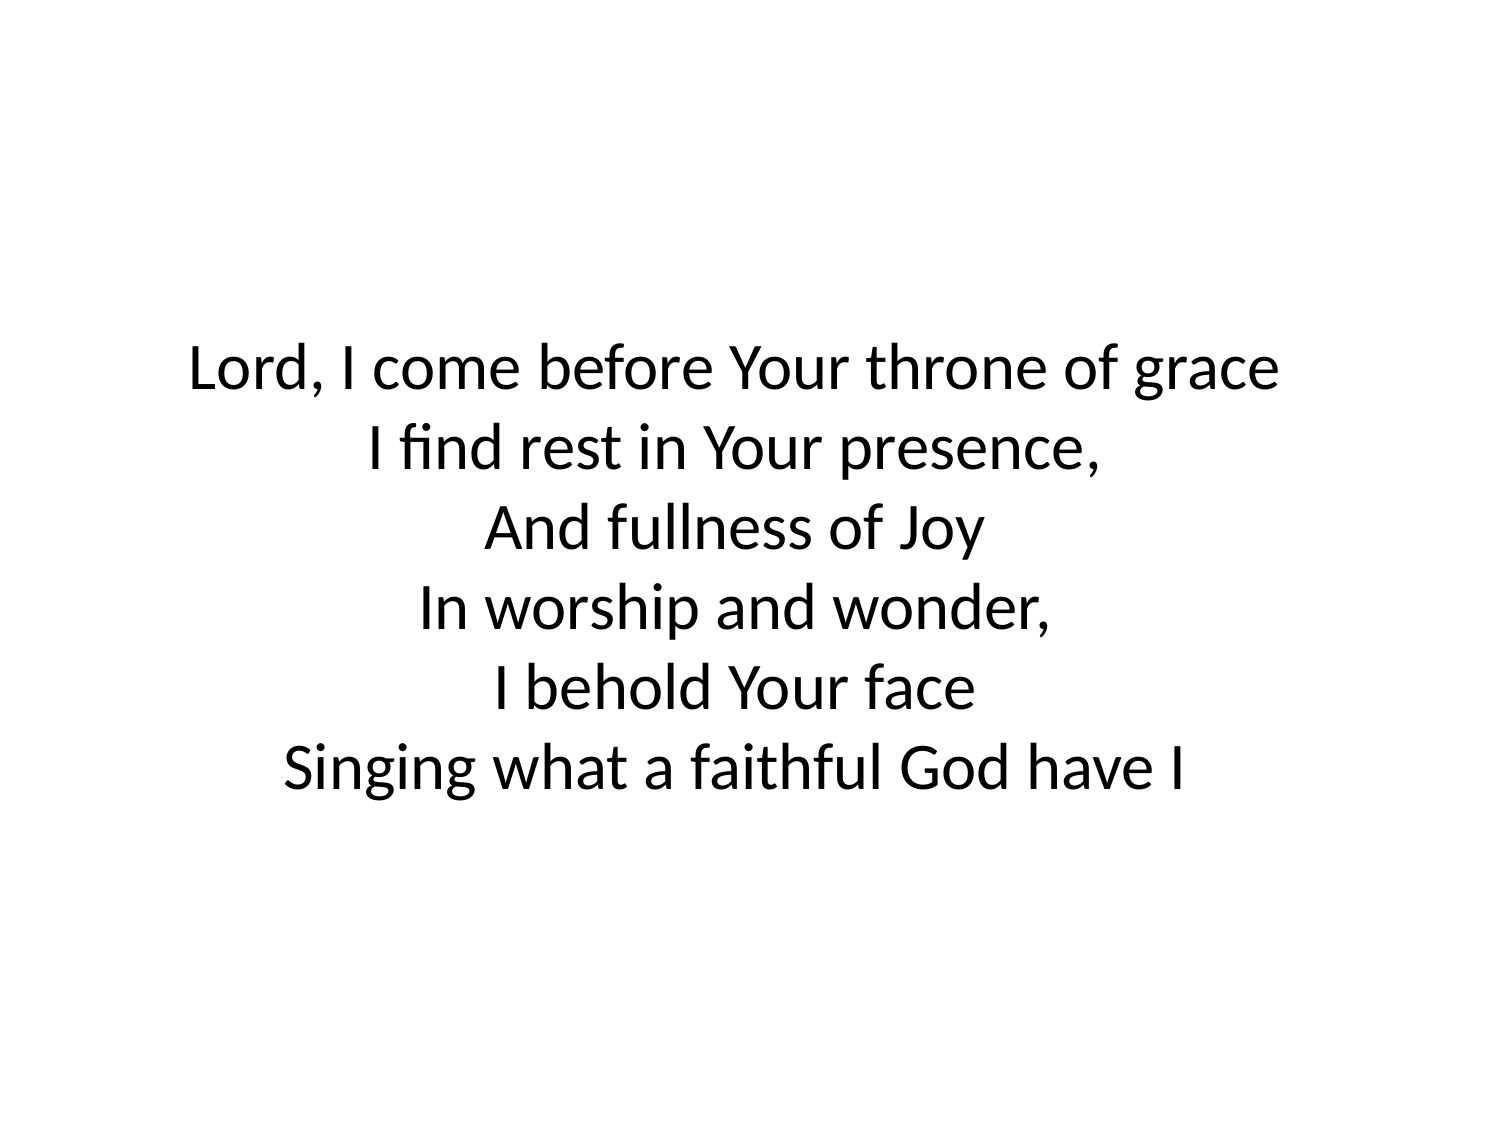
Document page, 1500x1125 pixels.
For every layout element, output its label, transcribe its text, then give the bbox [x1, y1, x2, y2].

text_box Lord, I come before Your throne of grace I find rest in Your presence, And fullness of Joy In worship and wonder, I behold Your face Singing what a faithful God have I [154, 315, 1316, 811]
